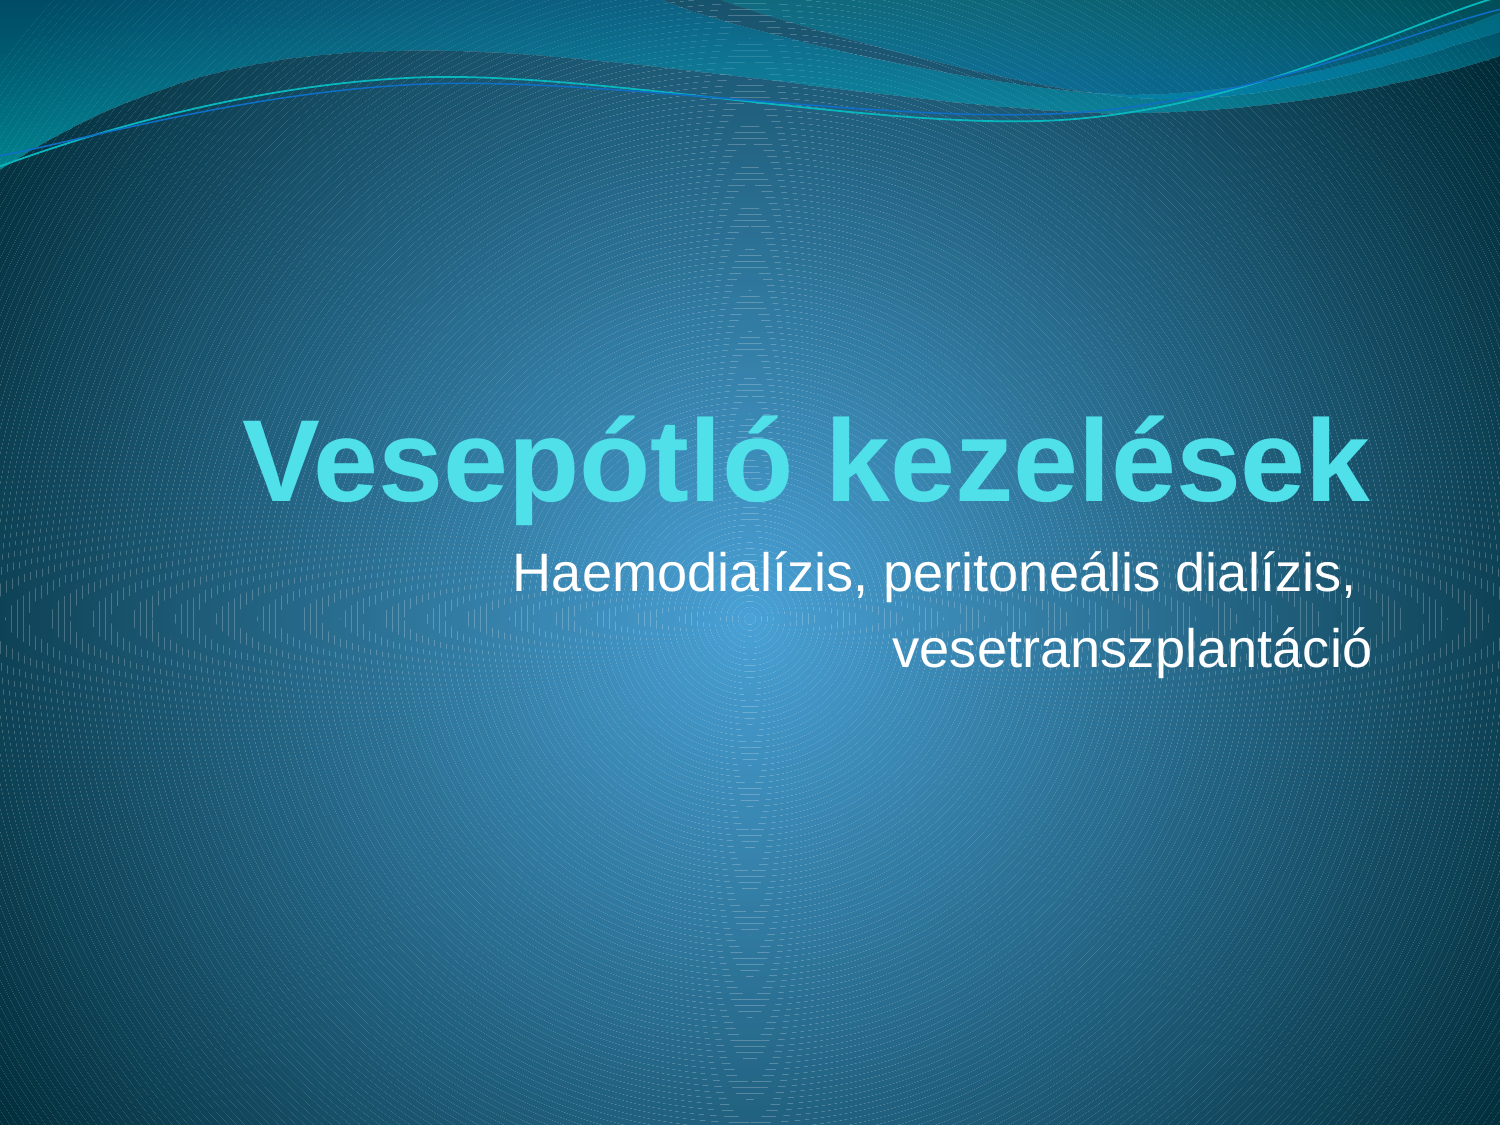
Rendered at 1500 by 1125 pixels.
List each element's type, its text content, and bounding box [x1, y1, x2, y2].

subtitle Haemodialízis, peritoneális dialízis, vesetranszplantáció [87, 529, 1377, 818]
title Vesepótló kezelések [87, 224, 1376, 526]
